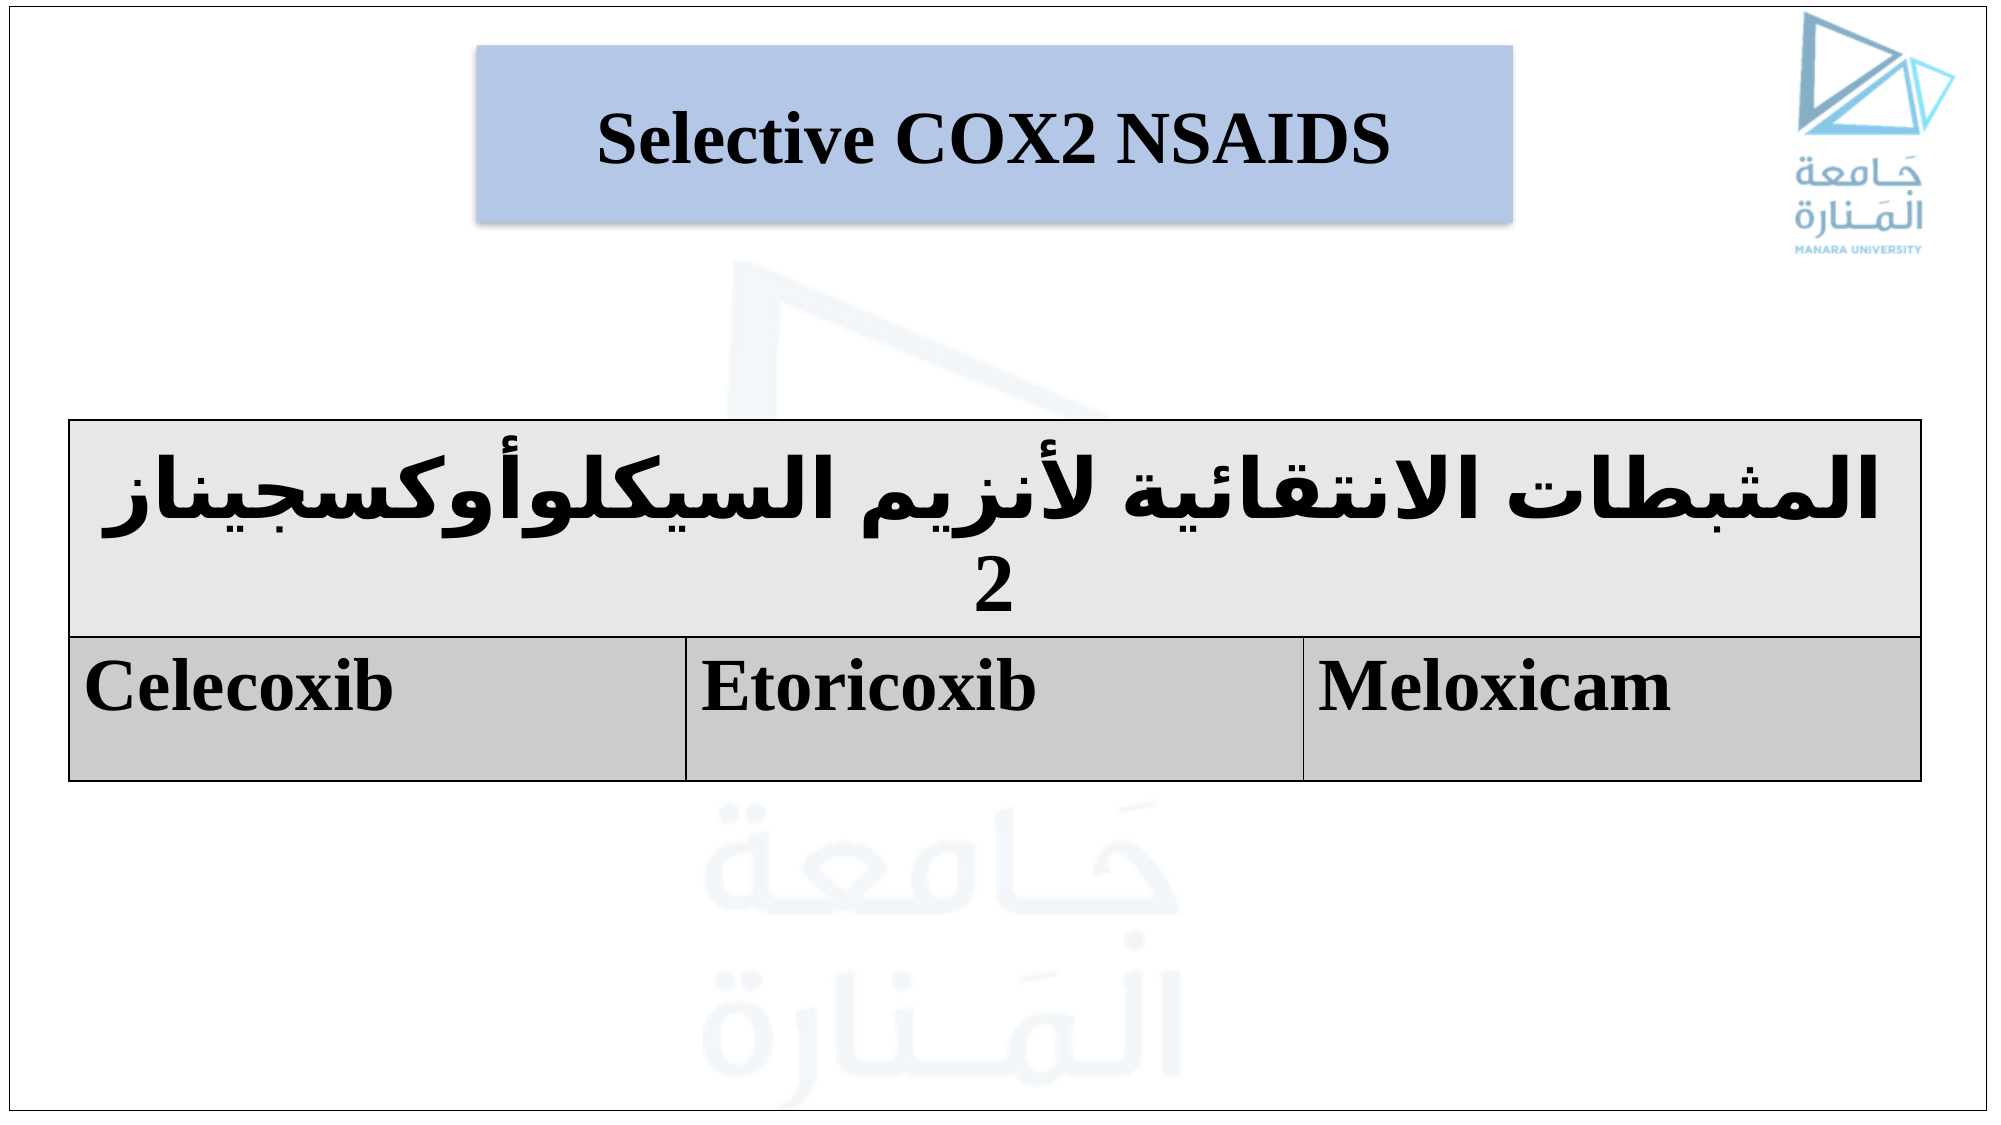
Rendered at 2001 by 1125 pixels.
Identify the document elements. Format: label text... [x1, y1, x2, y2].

table_header المثبطات الانتقائية لأنزيم السيكلوأوكسجيناز 2 [1330, 421, 1920, 636]
table_header المثبطات الانتقائية لأنزيم السيكلوأوكسجيناز 2 [70, 421, 670, 636]
table_cell Meloxicam [1330, 638, 1920, 780]
picture [1736, 6, 1987, 264]
table_cell Celecoxib [70, 638, 670, 780]
text_box [8, 6, 1987, 1111]
text_box Selective COX2 NSAIDS [476, 44, 1514, 224]
picture [670, 261, 1330, 1111]
